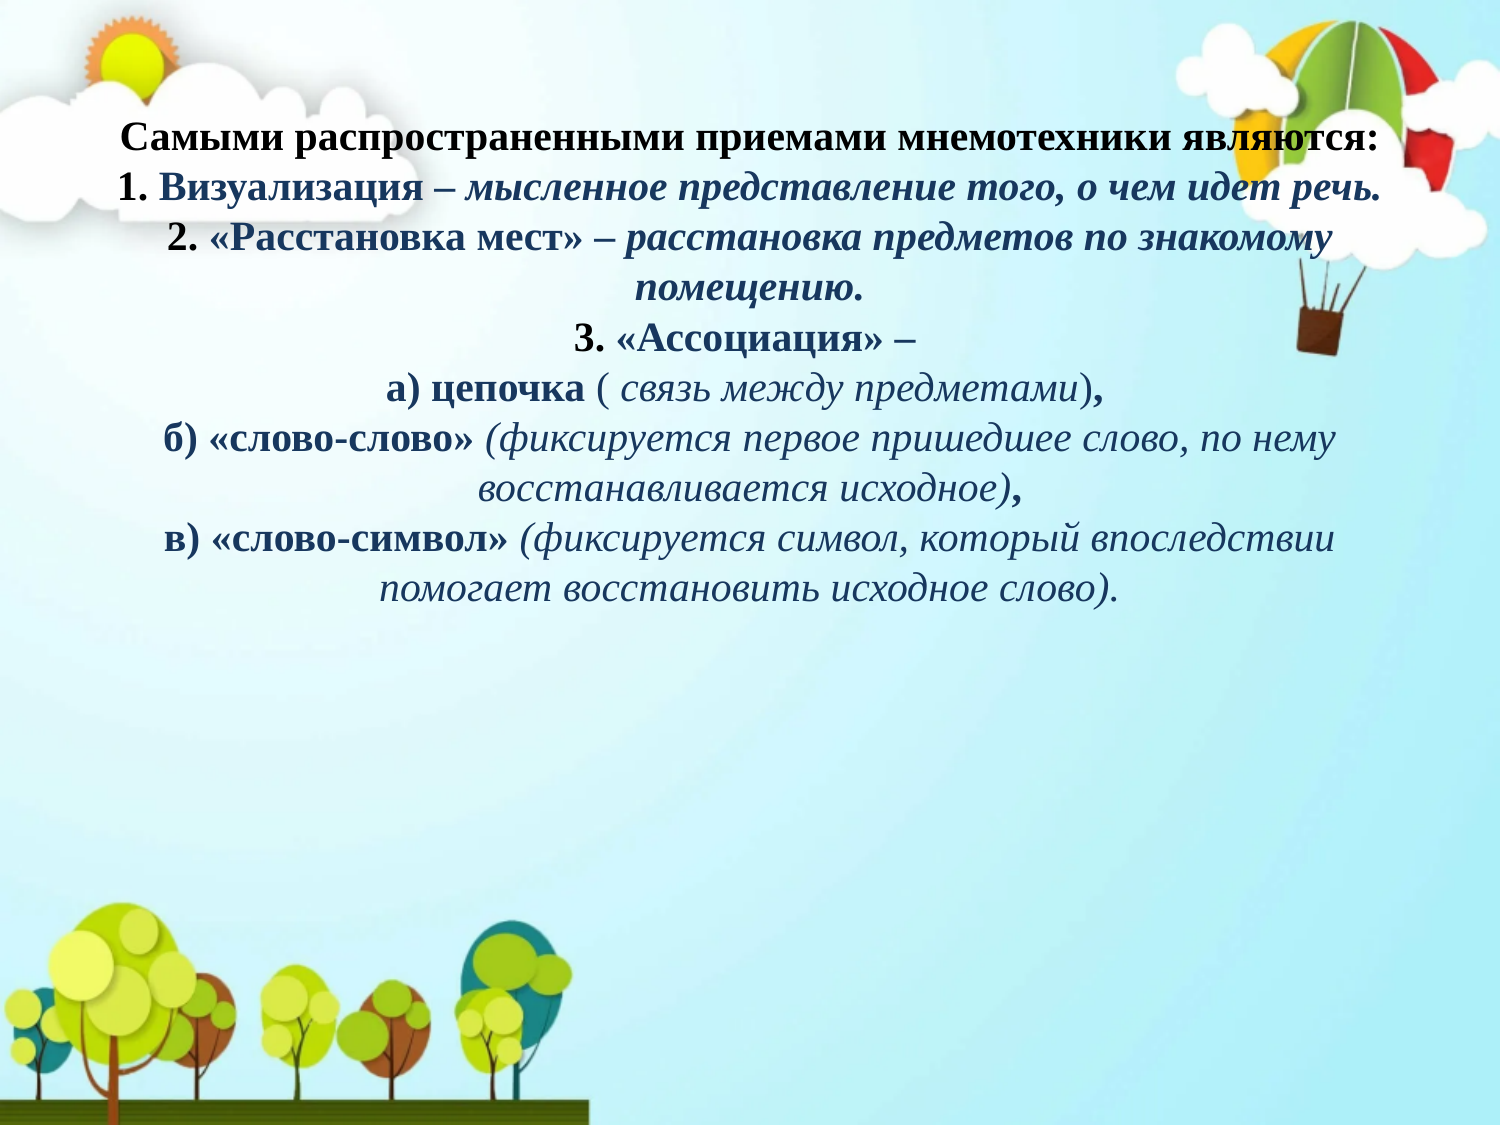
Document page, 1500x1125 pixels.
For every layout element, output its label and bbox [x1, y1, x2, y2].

list [0, 0, 1500, 1125]
